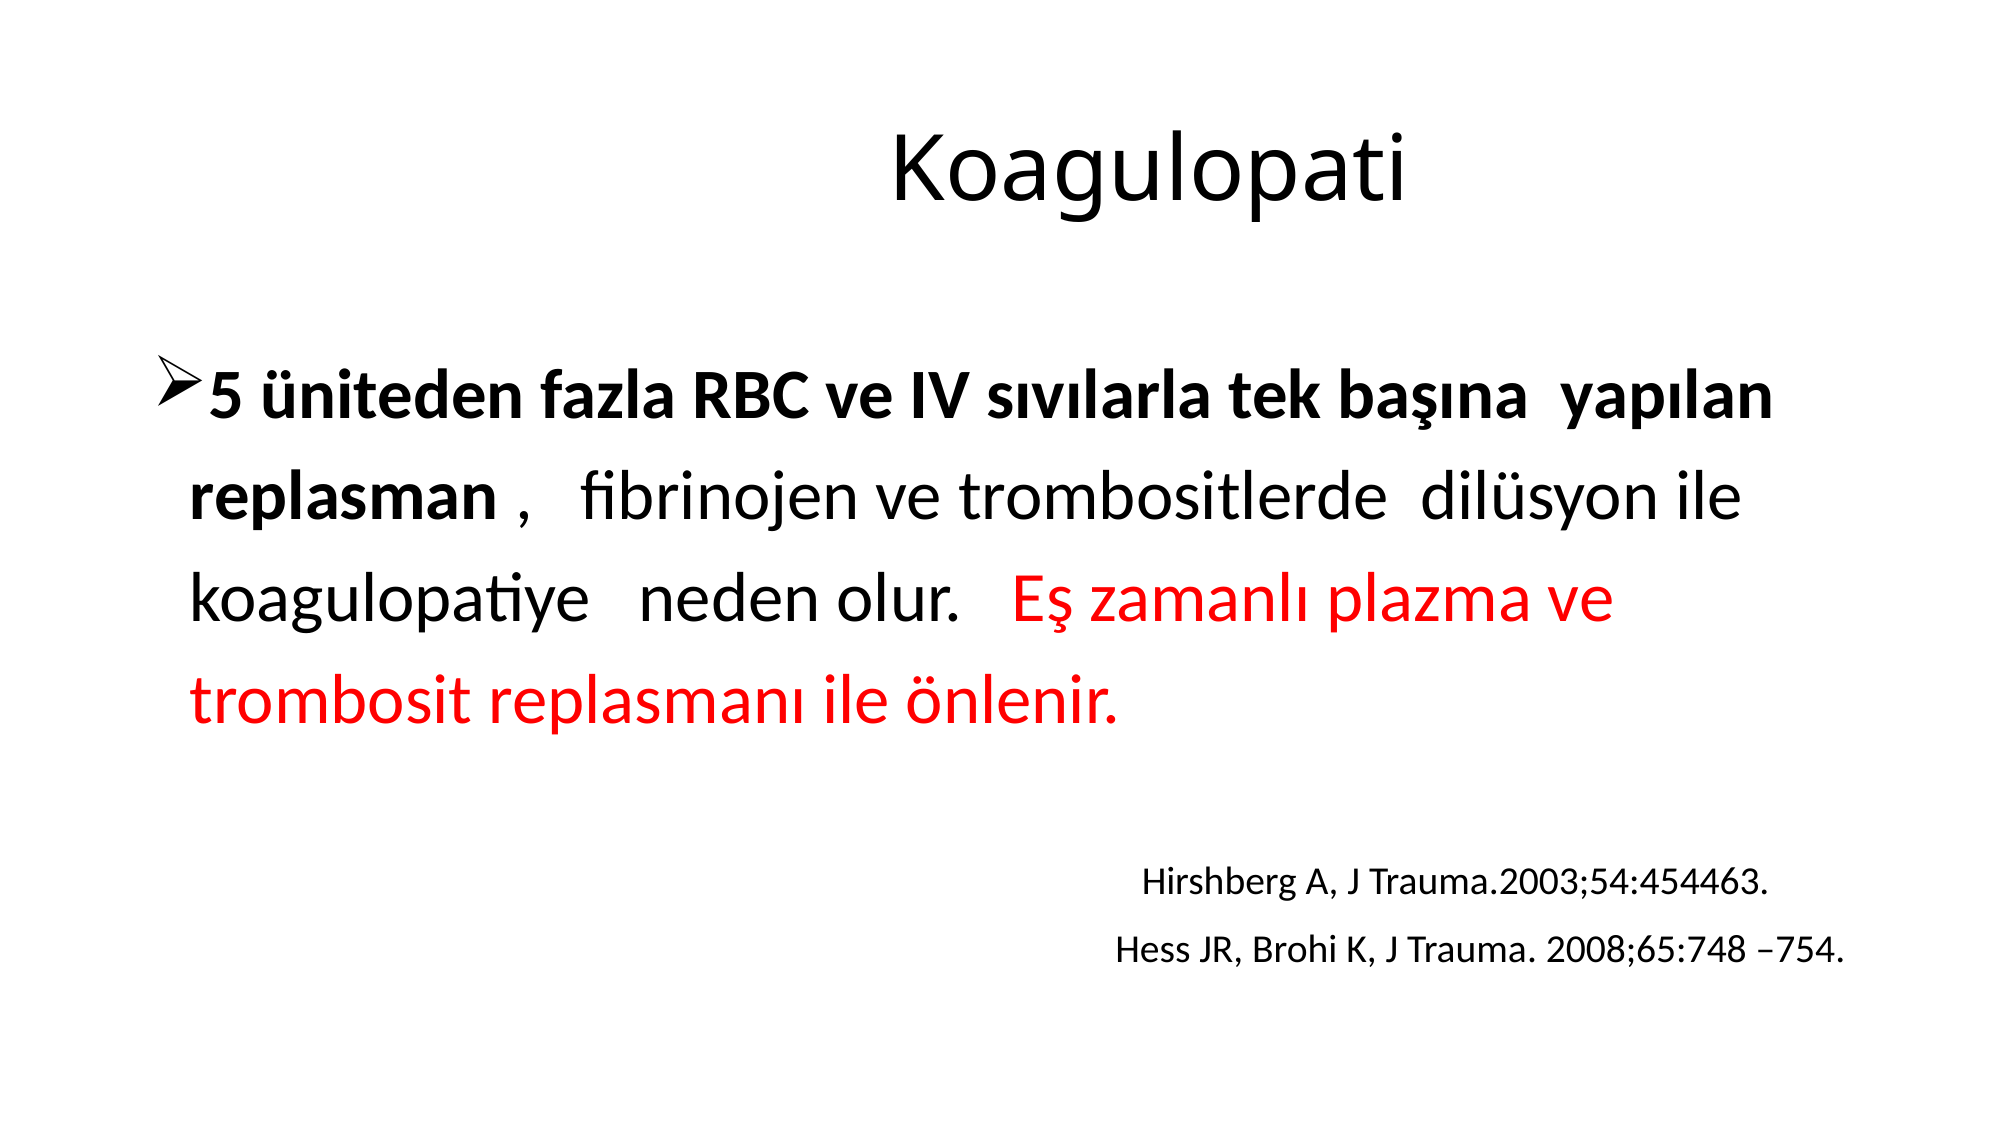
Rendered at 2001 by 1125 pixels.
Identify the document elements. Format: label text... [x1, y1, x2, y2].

list 5 üniteden fazla RBC ve IV sıvılarla tek başına yapılan replasman , fibrinojen ve trombositlerde dilüsyon ile koagulopatiye neden olur. Eş zamanlı plazma ve trombosit replasmanı ile önlenir. Hirshberg A, J Trauma.2003;54:454463. Hess JR, Brohi K, J Trauma. 2008;65:748 –754. [137, 217, 1863, 1125]
title Koagulopati [137, 57, 1863, 217]
